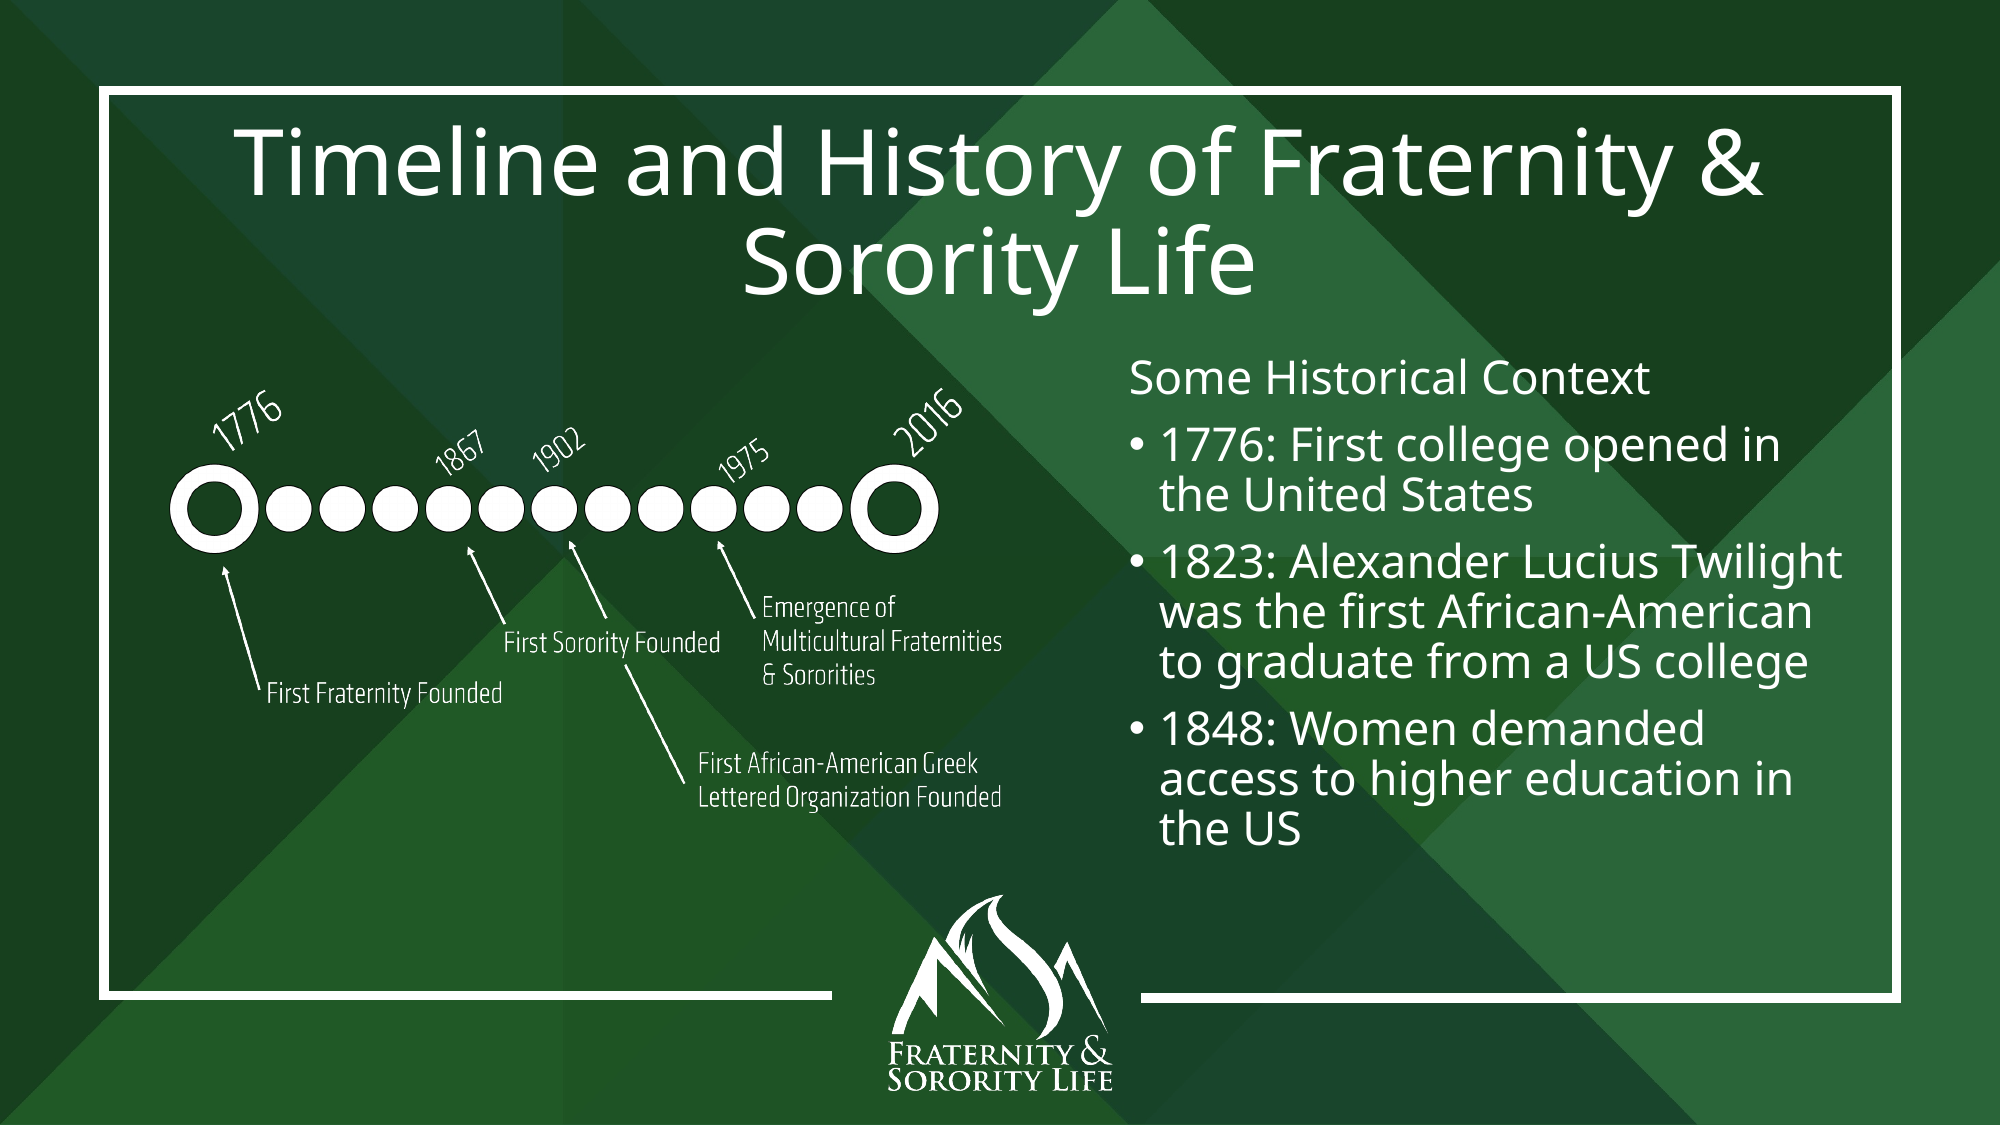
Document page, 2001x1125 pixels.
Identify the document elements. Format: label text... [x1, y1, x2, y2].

title Timeline and History of Fraternity & Sorority Life [137, 106, 1863, 325]
list Some Historical Context 1776: First college opened in the United States 1823: Alexander Lucius Twilight was the first African-American to graduate from a US college 1848: Women demanded access to higher education in the US [1113, 346, 1863, 915]
picture [0, 0, 2000, 1125]
